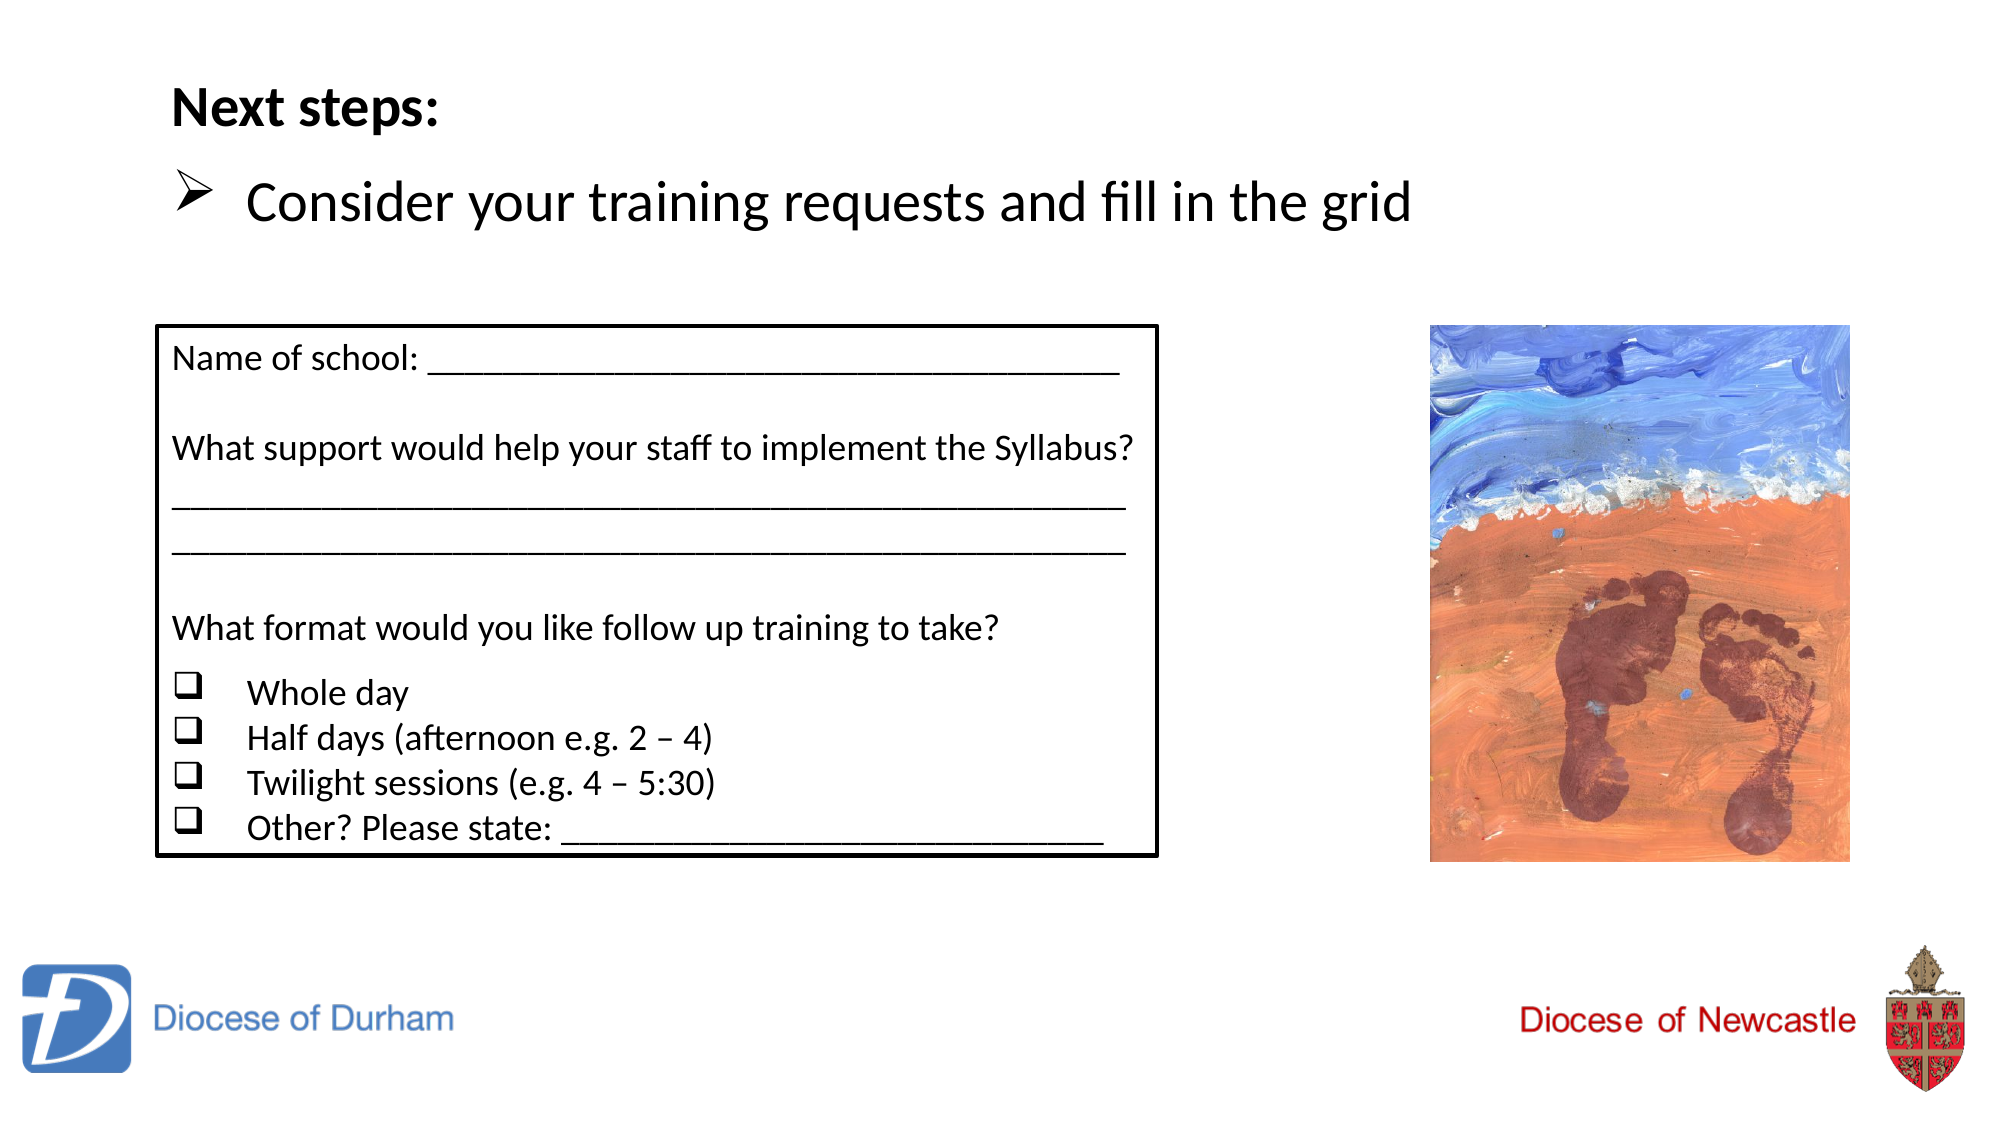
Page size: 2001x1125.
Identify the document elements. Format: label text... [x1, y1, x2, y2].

text_box Name of school: _____________________________________ What support would help your staff to implement the Syllabus? ___________________________________________________ ___________________________________________________ What format would you like follow up training to take? Whole day Half days (afternoon e.g. 2 – 4) Twilight sessions (e.g. 4 – 5:30) Other? Please state: _____________________________ [157, 325, 1158, 856]
picture [22, 944, 1978, 1093]
picture [1430, 325, 1850, 862]
text_box Next steps: Consider your training requests and fill in the grid [157, 60, 1786, 241]
